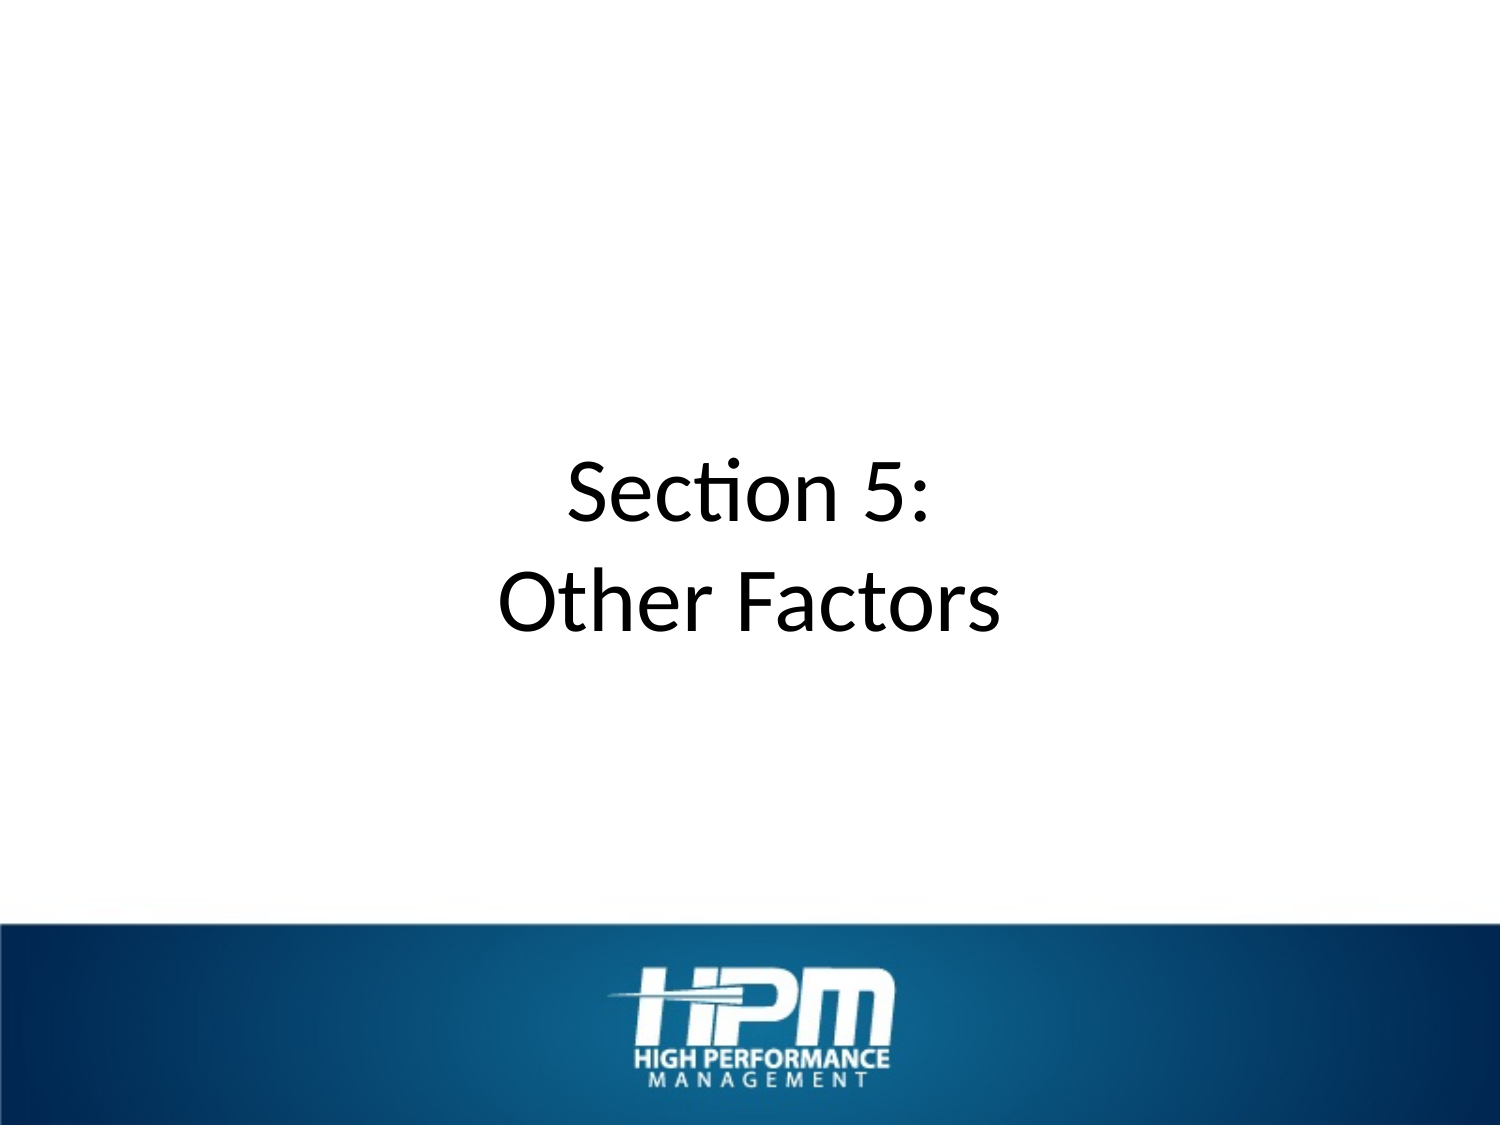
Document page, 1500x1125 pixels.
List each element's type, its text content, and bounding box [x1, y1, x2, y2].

title Section 5: Other Factors [75, 45, 1425, 1035]
picture [0, 0, 1500, 1125]
